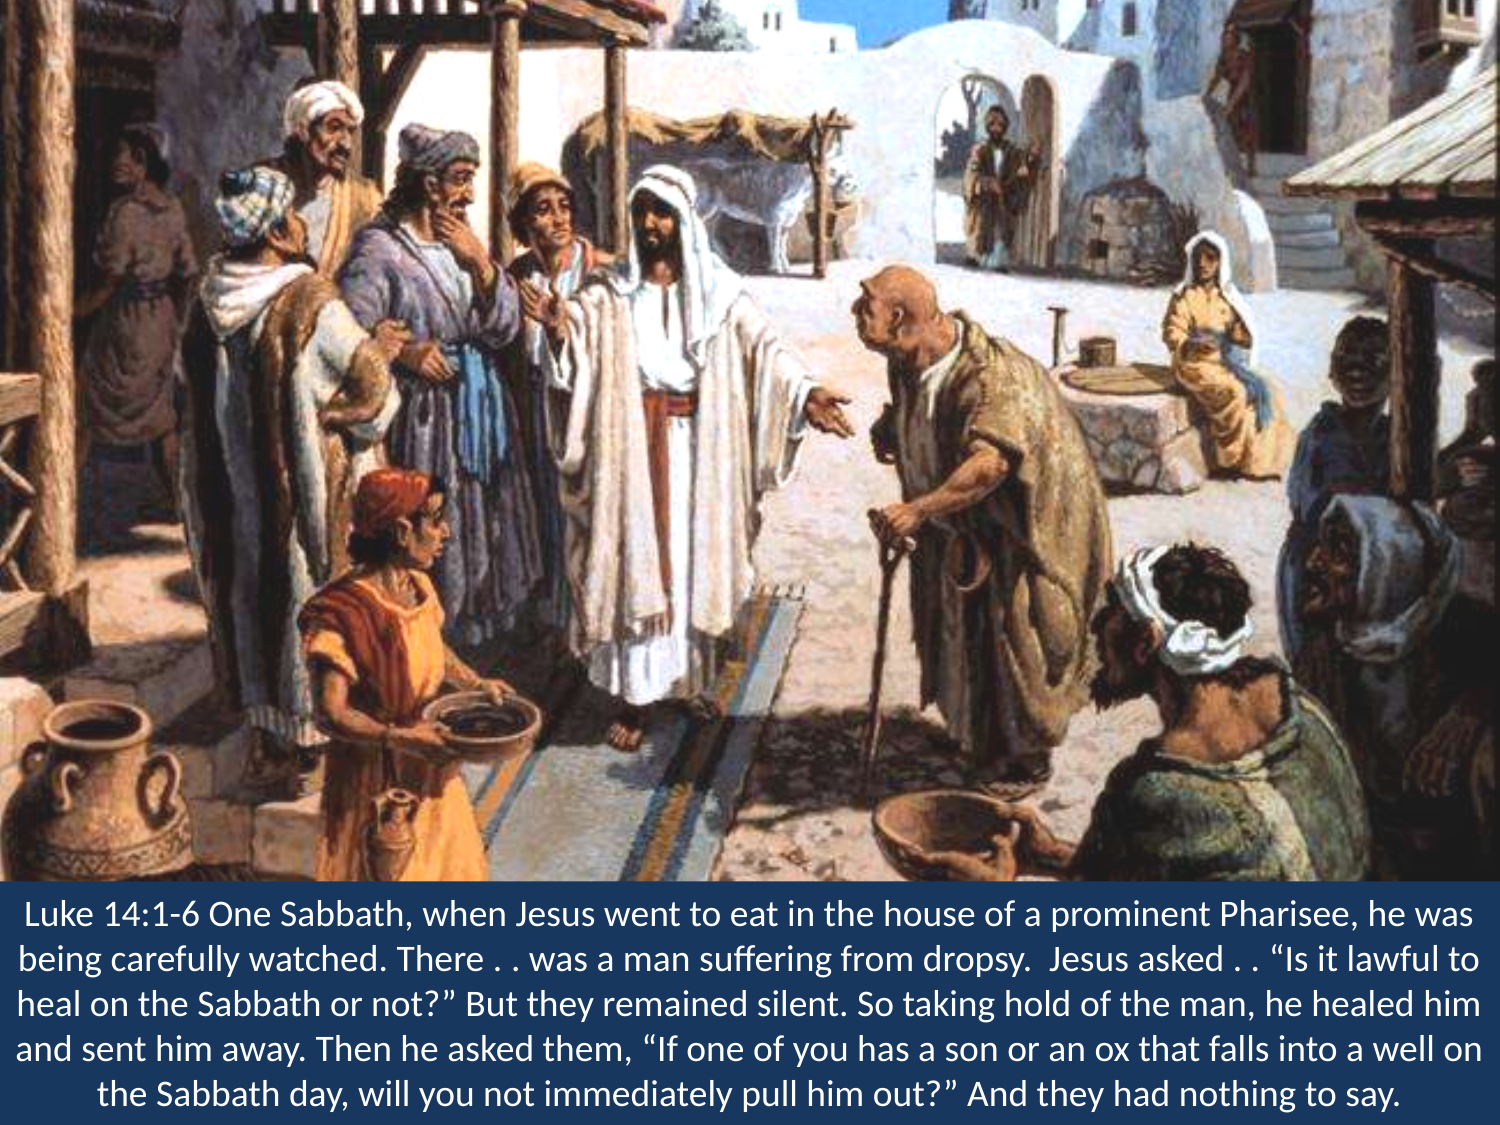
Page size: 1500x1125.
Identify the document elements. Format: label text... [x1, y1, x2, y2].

picture [0, 0, 1500, 937]
text_box Luke 14:1-6 One Sabbath, when Jesus went to eat in the house of a prominent Pharisee, he was being carefully watched. There . . was a man suffering from dropsy. Jesus asked . . “Is it lawful to heal on the Sabbath or not?” But they remained silent. So taking hold of the man, he healed him and sent him away. Then he asked them, “If one of you has a son or an ox that falls into a well on the Sabbath day, will you not immediately pull him out?” And they had nothing to say. [0, 944, 1500, 1125]
